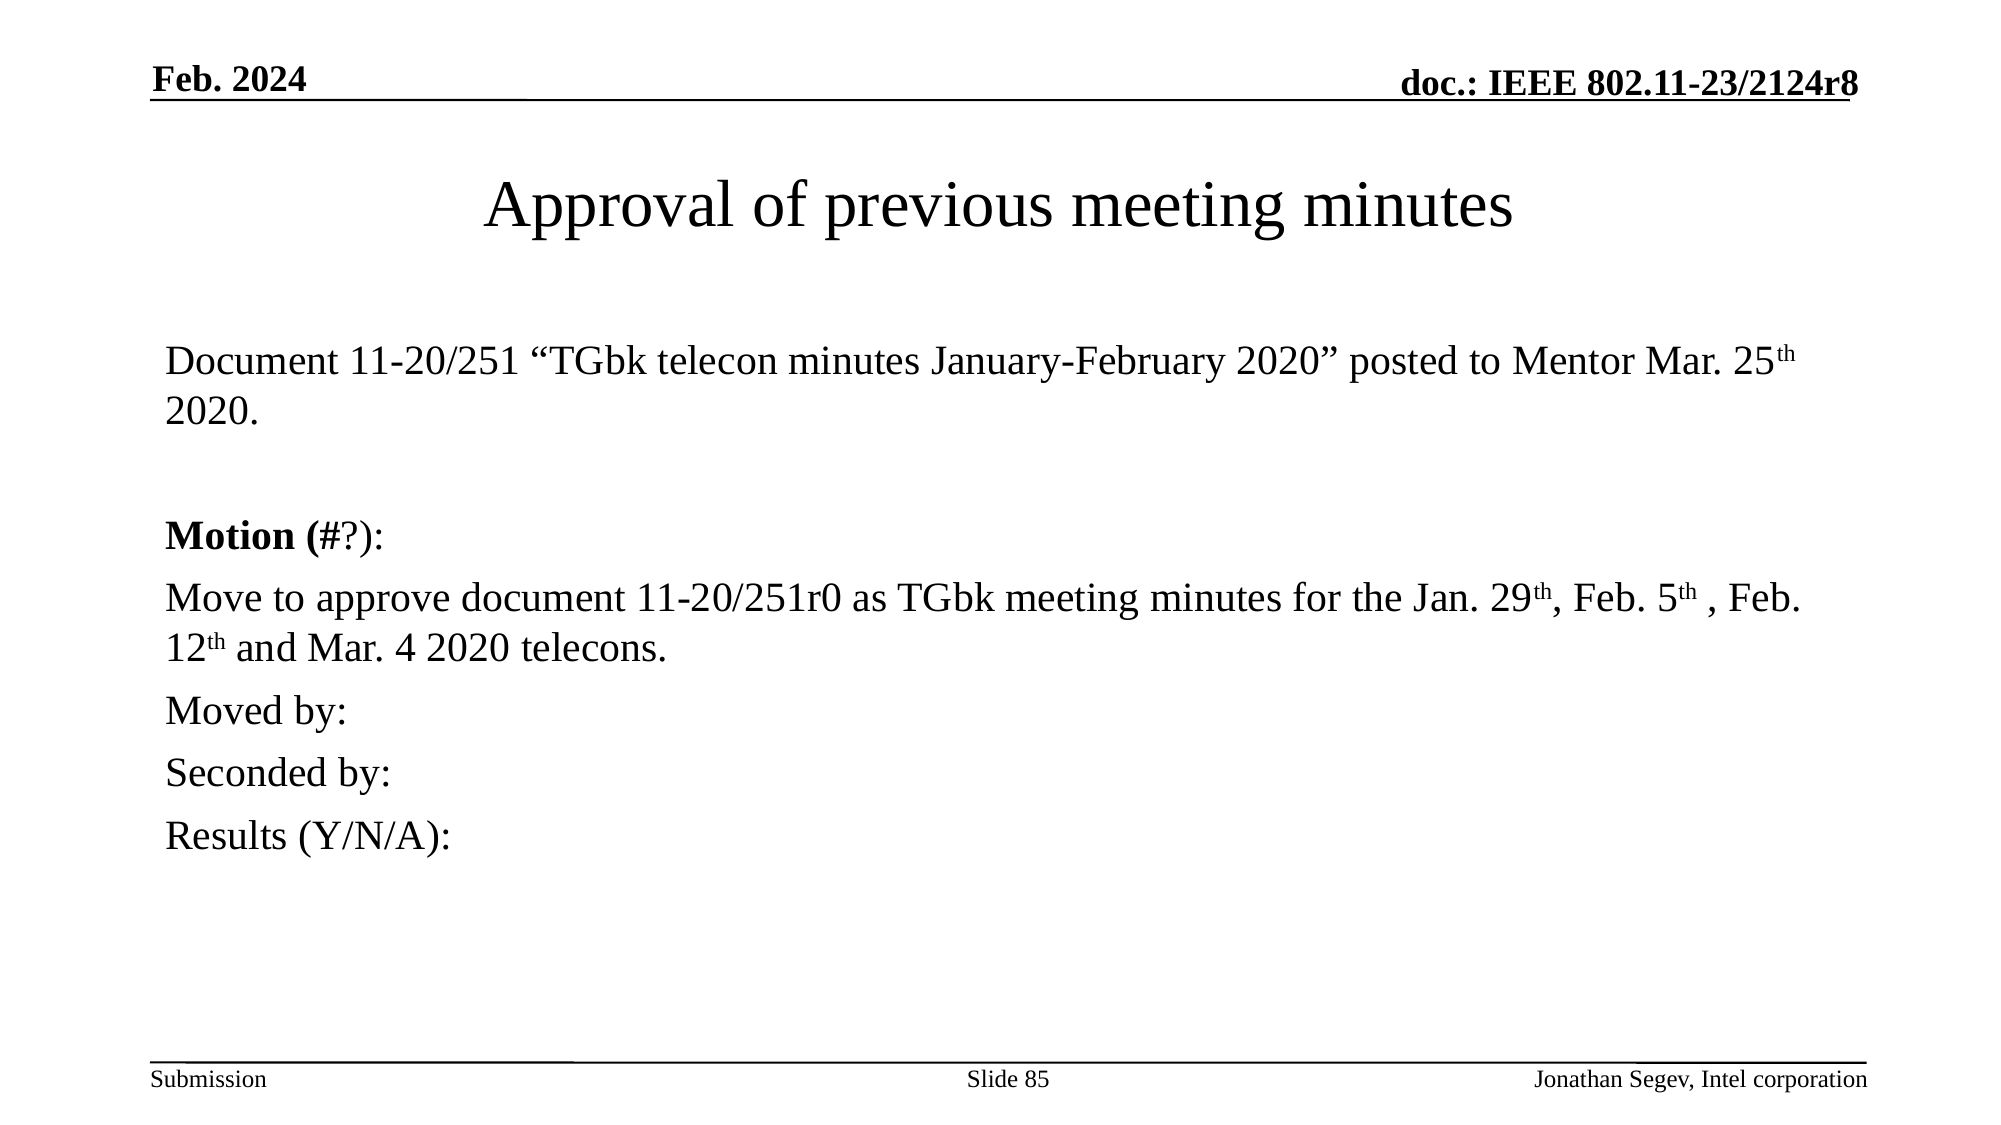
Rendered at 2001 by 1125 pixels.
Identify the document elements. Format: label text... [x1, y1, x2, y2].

slide_number Slide 85 [950, 1061, 1067, 1123]
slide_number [152, 54, 563, 100]
title Approval of previous meeting minutes [149, 112, 1850, 288]
list Document 11-20/251 “TGbk telecon minutes January-February 2020” posted to Mentor Mar. 25th 2020. Motion (#?): Move to approve document 11-20/251r0 as TGbk meeting minutes for the Jan. 29th, Feb. 5th , Feb. 12th and Mar. 4 2020 telecons. Moved by: Seconded by: Results (Y/N/A): [149, 324, 1850, 1000]
footer Jonathan Segev, Intel corporation [1171, 1061, 1869, 1093]
